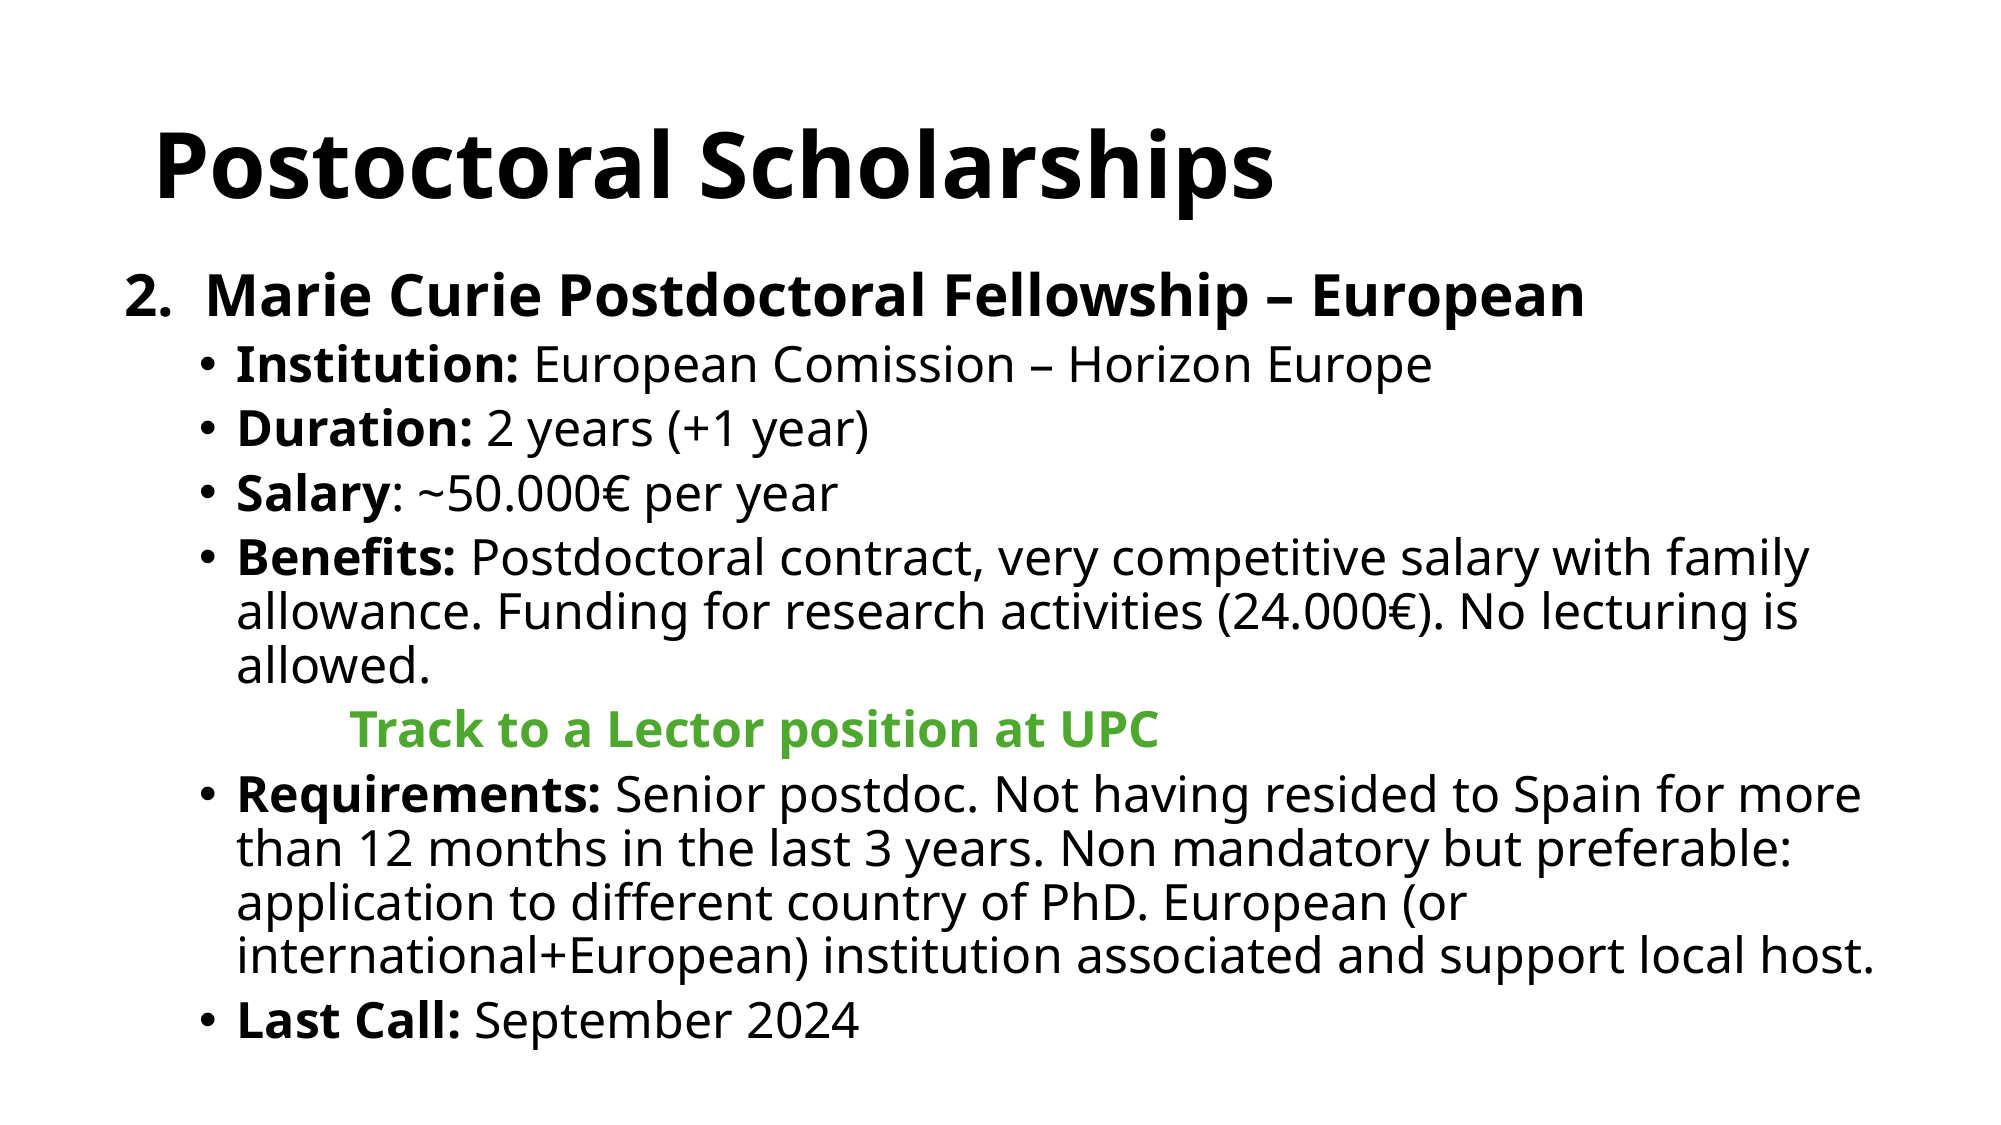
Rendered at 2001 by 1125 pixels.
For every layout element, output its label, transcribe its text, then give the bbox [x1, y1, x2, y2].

title Postoctoral Scholarships [137, 59, 1863, 258]
list 2. Marie Curie Postdoctoral Fellowship – European Institution: European Comission – Horizon Europe Duration: 2 years (+1 year) Salary: ~50.000€ per year Benefits: Postdoctoral contract, very competitive salary with family allowance. Funding for research activities (24.000€). No lecturing is allowed. Track to a Lector position at UPC Requirements: Senior postdoc. Not having resided to Spain for more than 12 months in the last 3 years. Non mandatory but preferable: application to different country of PhD. European (or international+European) institution associated and support local host. Last Call: September 2024 [109, 258, 1895, 1095]
